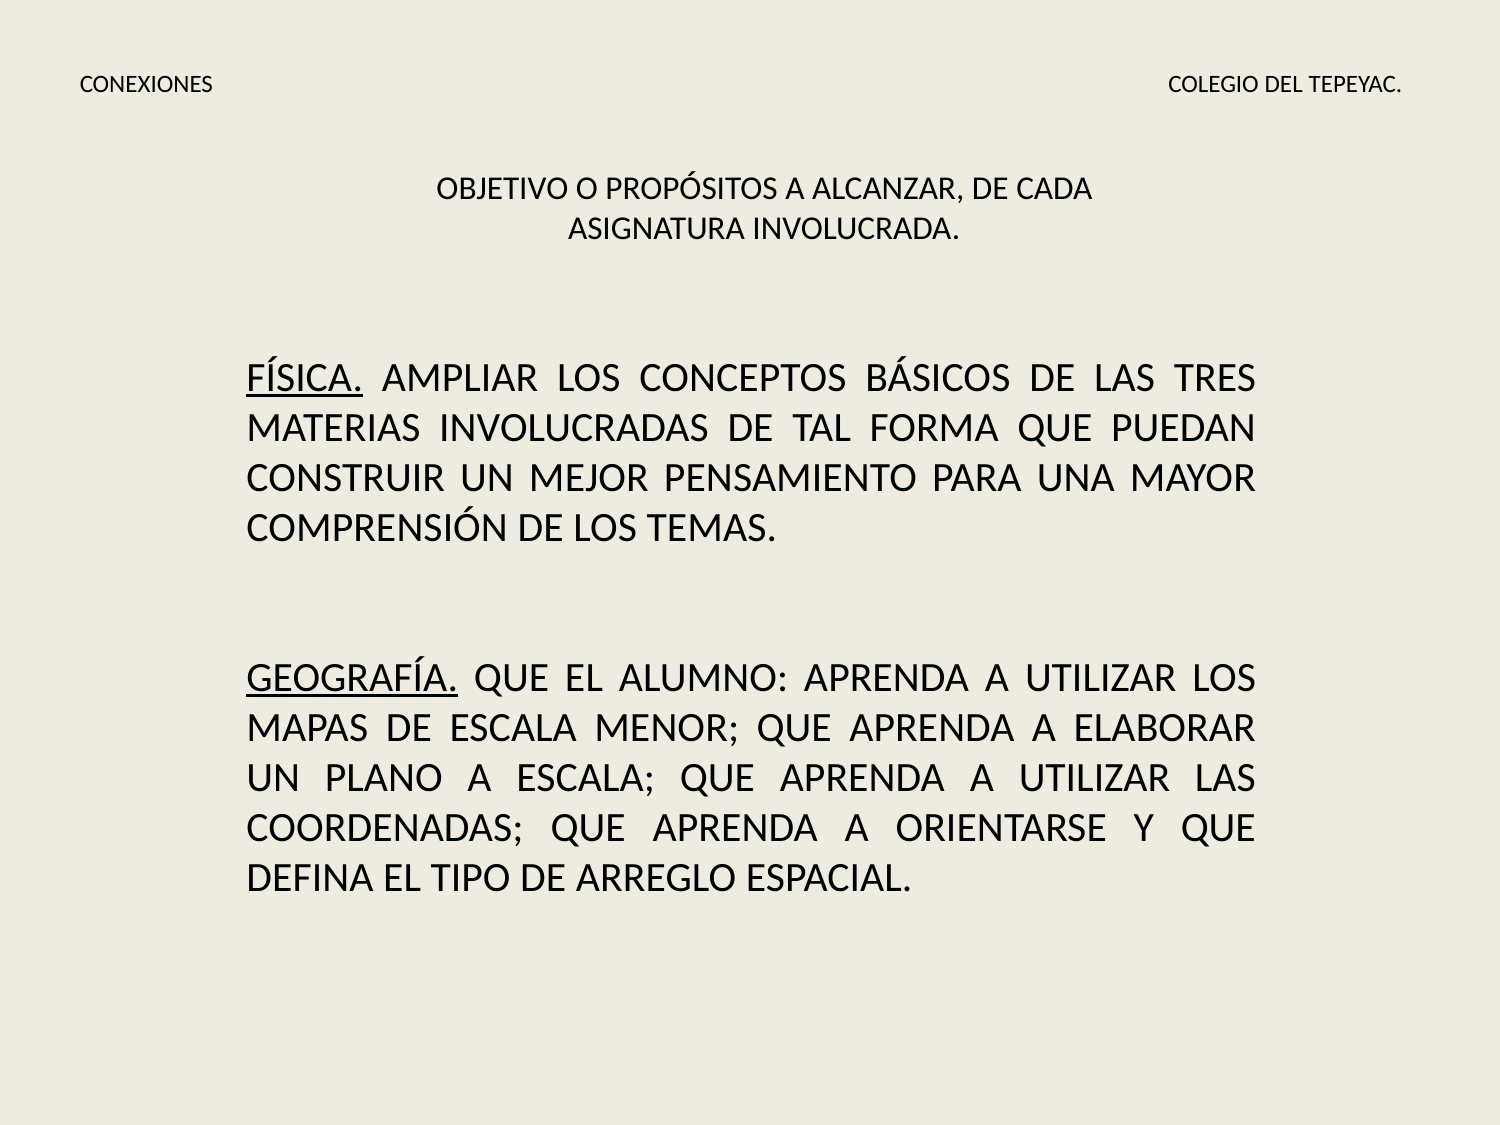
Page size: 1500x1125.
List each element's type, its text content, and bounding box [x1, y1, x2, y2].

text_box CONEXIONES [65, 59, 232, 105]
text_box COLEGIO DEL TEPEYAC. [1153, 59, 1430, 105]
text_box FÍSICA. AMPLIAR LOS CONCEPTOS BÁSICOS DE LAS TRES MATERIAS INVOLUCRADAS DE TAL FORMA QUE PUEDAN CONSTRUIR UN MEJOR PENSAMIENTO PARA UNA MAYOR COMPRENSIÓN DE LOS TEMAS. GEOGRAFÍA. QUE EL ALUMNO: APRENDA A UTILIZAR LOS MAPAS DE ESCALA MENOR; QUE APRENDA A ELABORAR UN PLANO A ESCALA; QUE APRENDA A UTILIZAR LAS COORDENADAS; QUE APRENDA A ORIENTARSE Y QUE DEFINA EL TIPO DE ARREGLO ESPACIAL. [231, 341, 1271, 1067]
text_box OBJETIVO O PROPÓSITOS A ALCANZAR, DE CADA ASIGNATURA INVOLUCRADA. [375, 158, 1154, 254]
